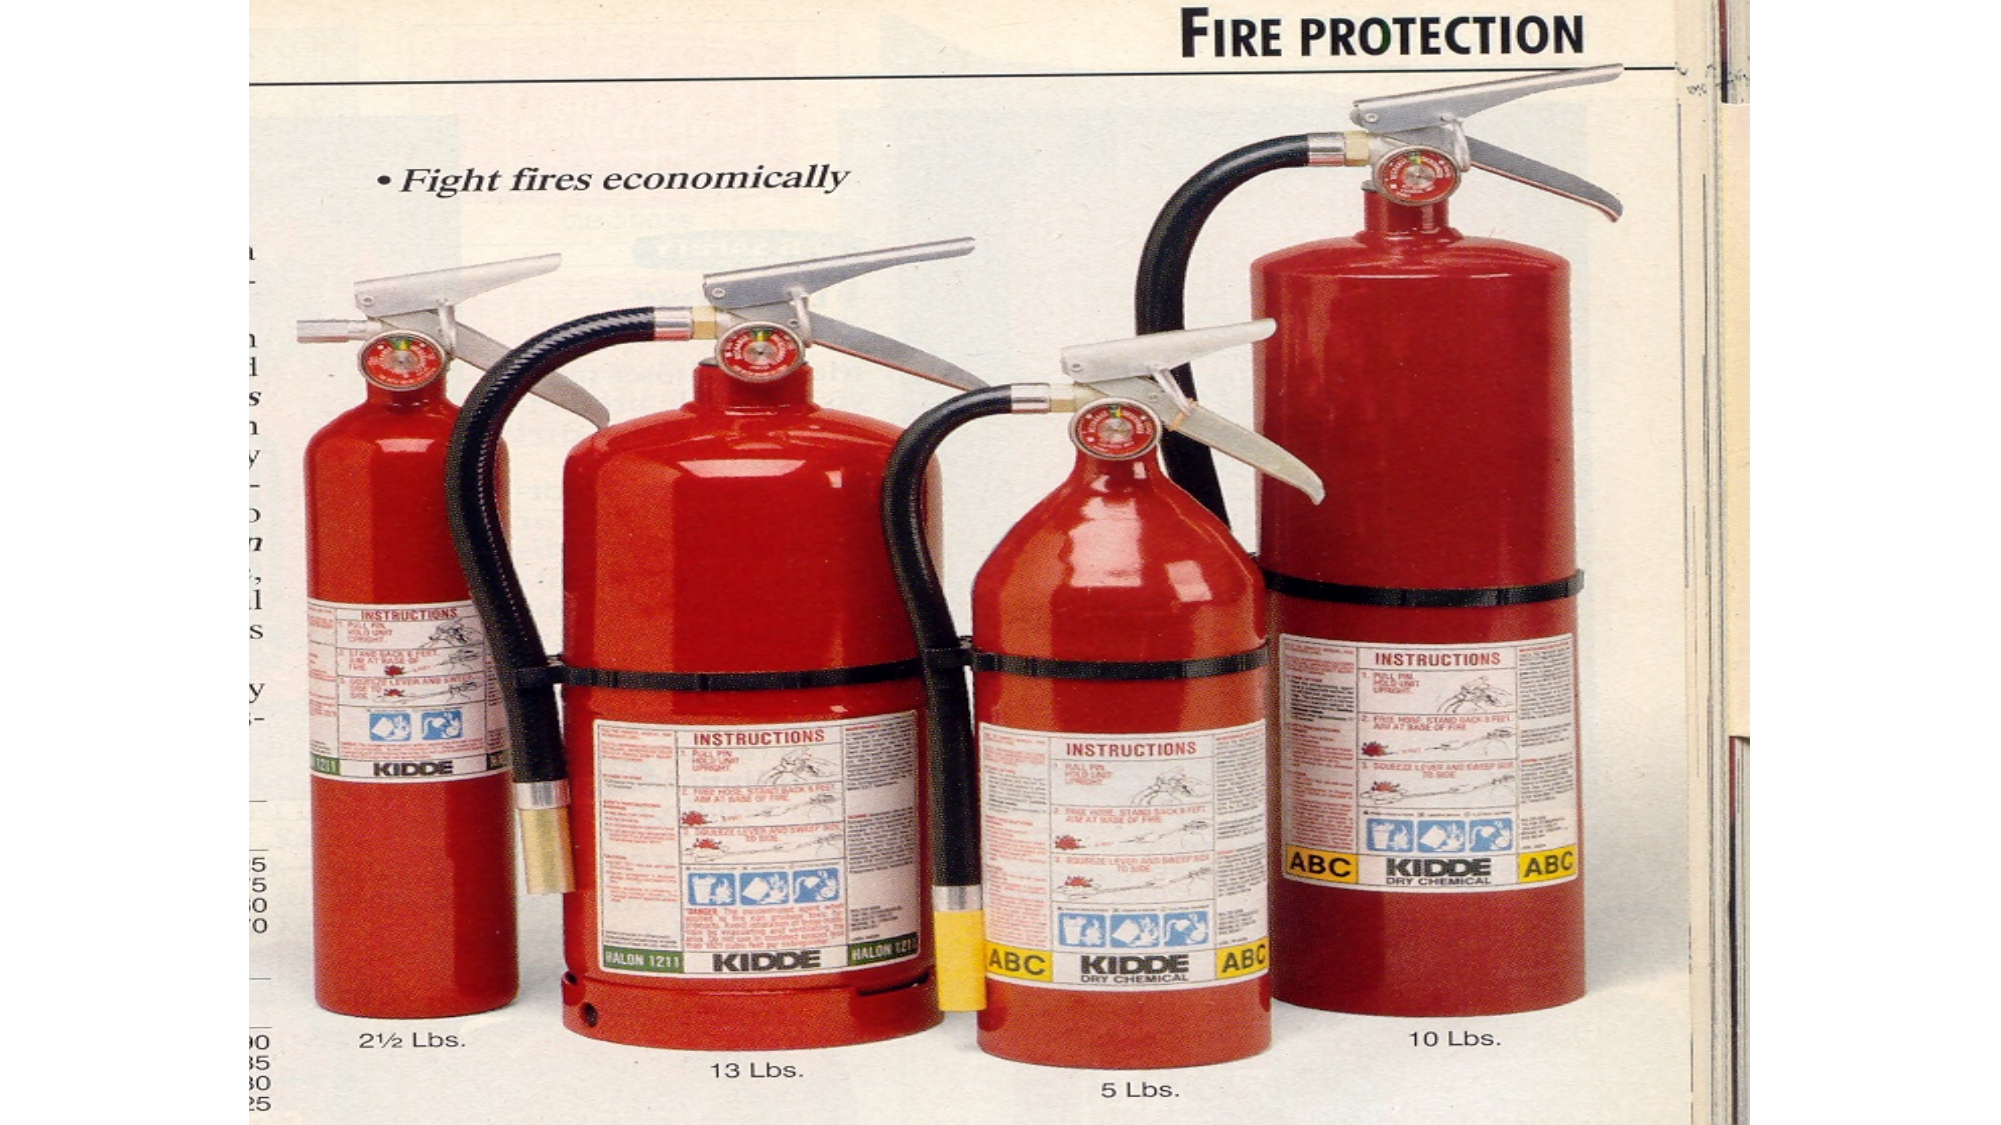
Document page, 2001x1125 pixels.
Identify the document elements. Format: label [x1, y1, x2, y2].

picture [249, 0, 1750, 1125]
